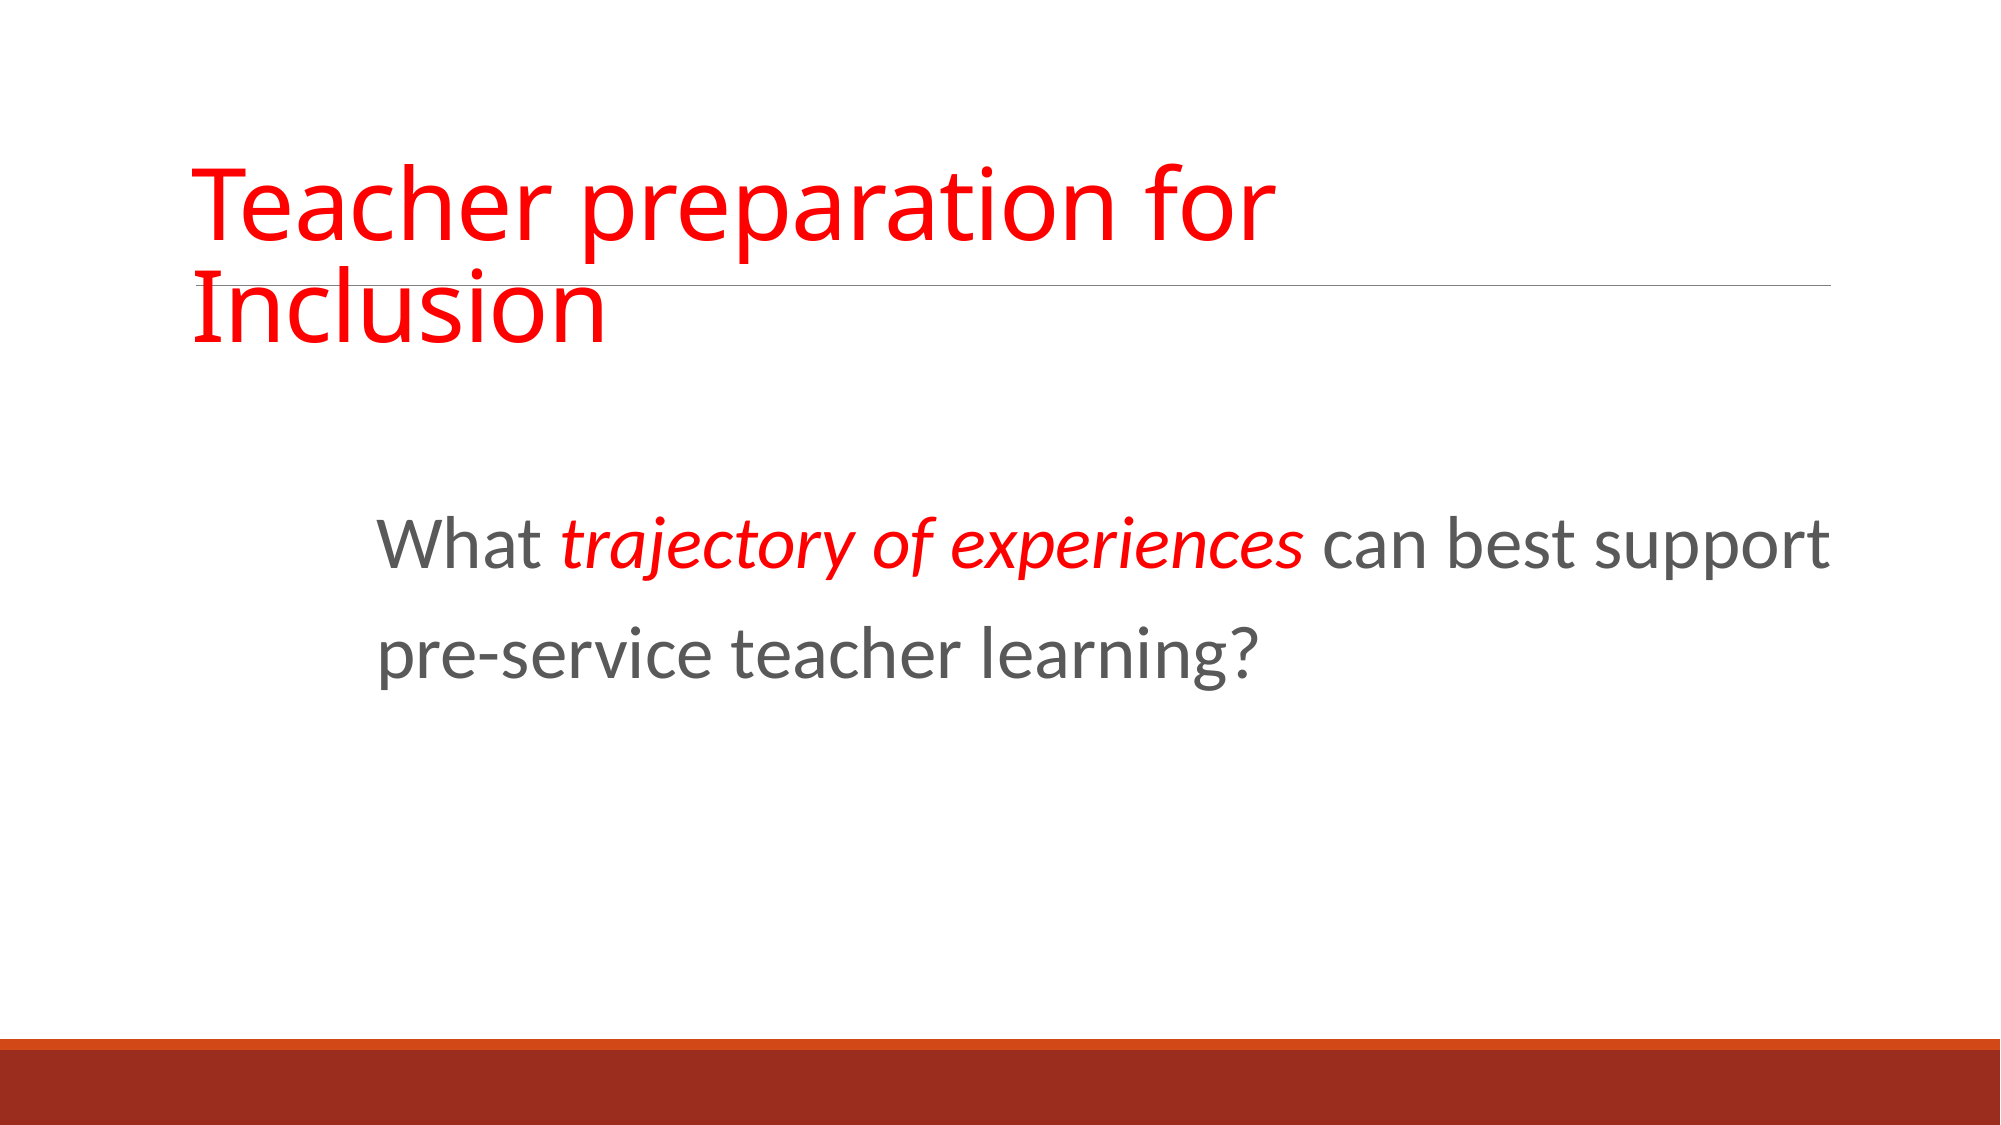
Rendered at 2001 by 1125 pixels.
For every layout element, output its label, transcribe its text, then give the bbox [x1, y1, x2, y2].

list What trajectory of experiences can best support pre-service teacher learning? [360, 496, 1899, 616]
title Teacher preparation for Inclusion [176, 151, 1639, 314]
